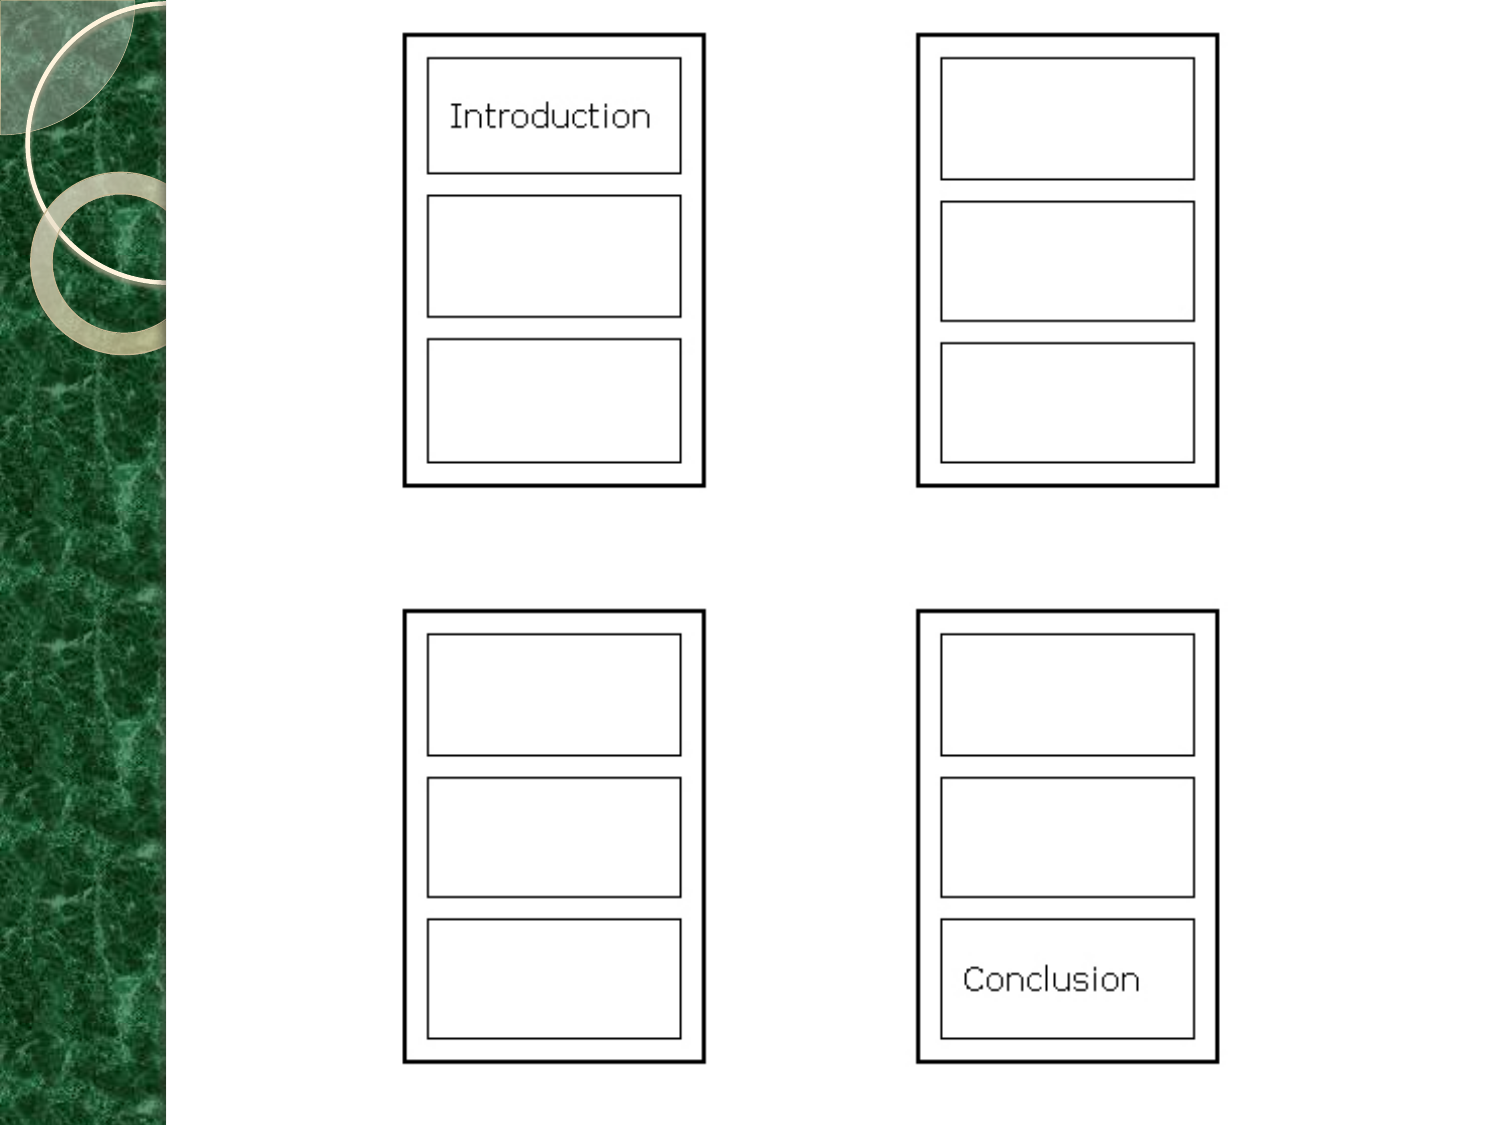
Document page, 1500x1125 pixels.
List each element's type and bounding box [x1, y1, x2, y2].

picture [136, 0, 164, 4]
picture [32, 13, 160, 207]
picture [62, 195, 160, 280]
picture [0, 134, 166, 1125]
picture [53, 241, 160, 332]
picture [387, 0, 1236, 1125]
